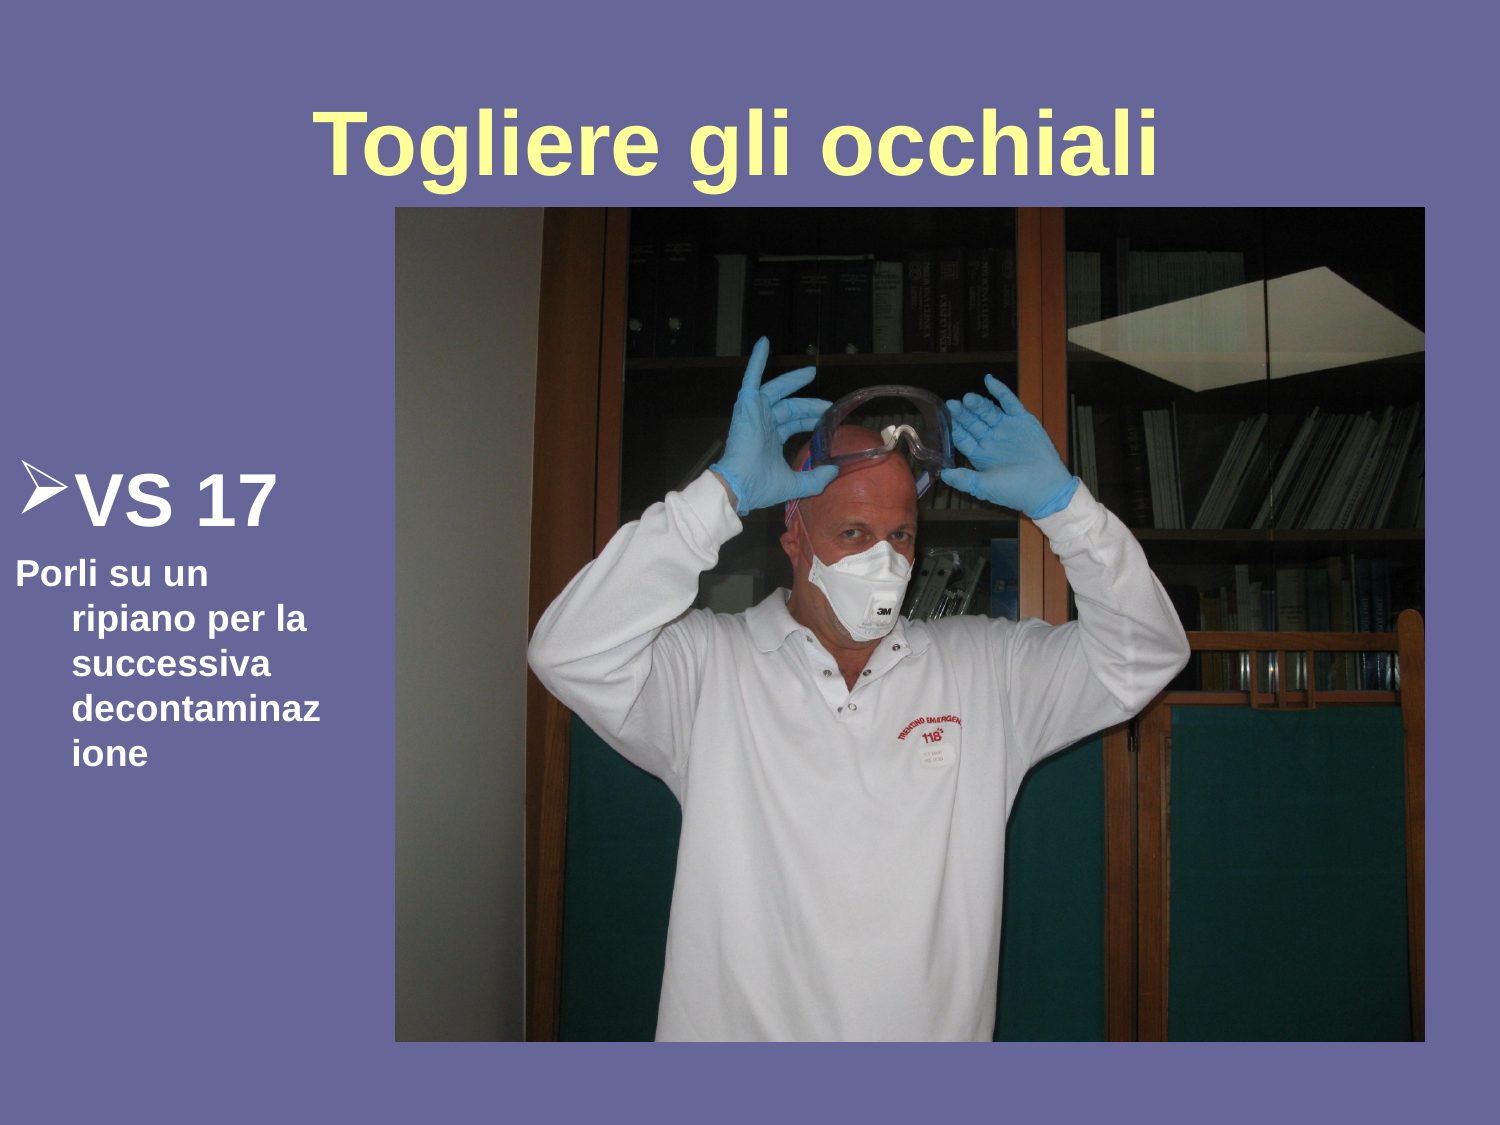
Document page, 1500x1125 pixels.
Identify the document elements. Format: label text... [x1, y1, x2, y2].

list VS 17 Porli su un ripiano per la successiva decontaminazione [0, 444, 337, 1006]
title Togliere gli occhiali [74, 44, 1426, 233]
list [395, 206, 1426, 1042]
